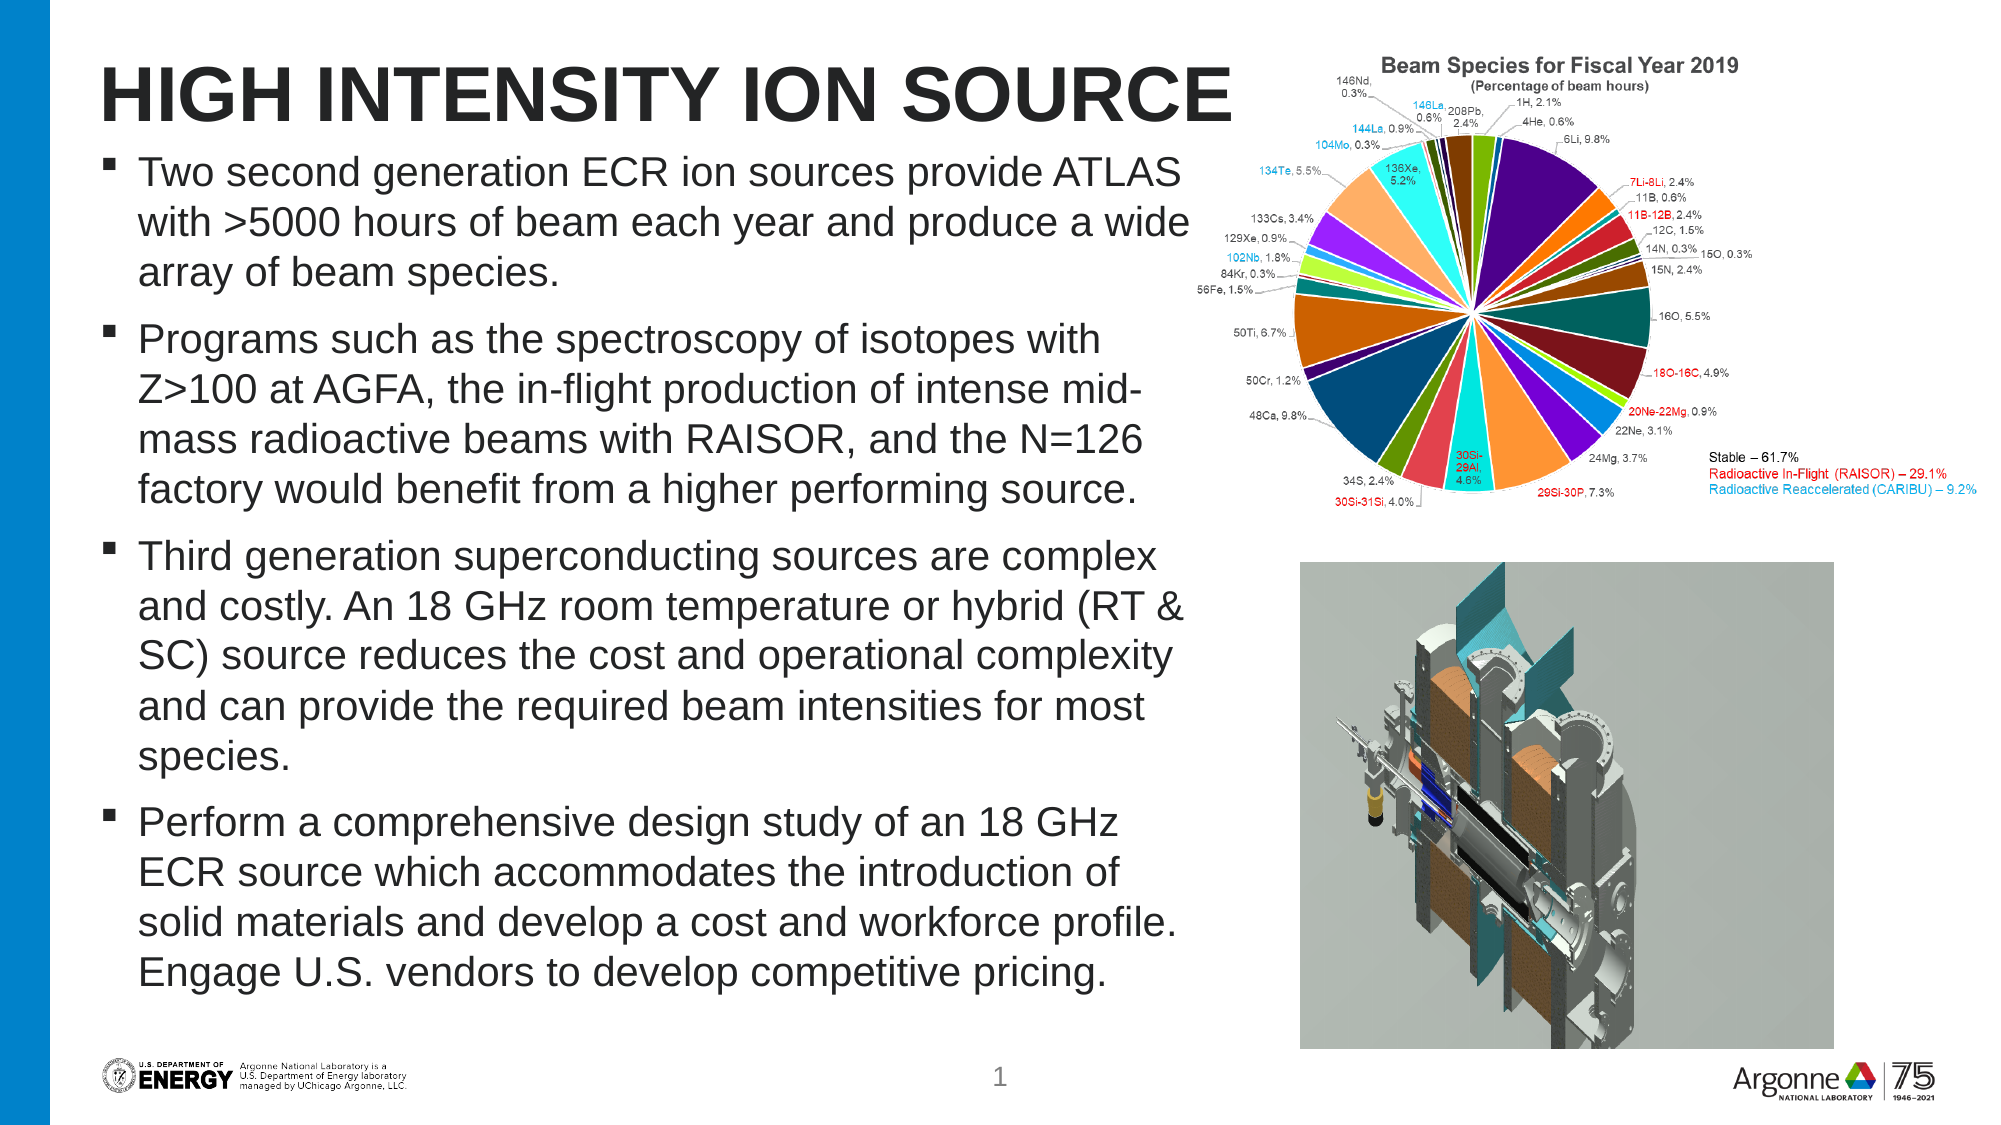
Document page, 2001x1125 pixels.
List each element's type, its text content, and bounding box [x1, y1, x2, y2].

picture [1193, 43, 1987, 535]
picture [99, 1055, 411, 1096]
title High intensity ion source [99, 3, 1932, 140]
slide_number 1 [950, 1061, 1050, 1092]
list Two second generation ECR ion sources provide ATLAS with >5000 hours of beam each year and produce a wide array of beam species. Programs such as the spectroscopy of isotopes with Z>100 at AGFA, the in-flight production of intense mid-mass radioactive beams with RAISOR, and the N=126 factory would benefit from a higher performing source. Third generation superconducting sources are complex and costly. An 18 GHz room temperature or hybrid (RT & SC) source reduces the cost and operational complexity and can provide the required beam intensities for most species. Perform a comprehensive design study of an 18 GHz ECR source which accommodates the introduction of solid materials and develop a cost and workforce profile. Engage U.S. vendors to develop competitive pricing. [99, 144, 1205, 999]
picture [1299, 562, 1948, 1114]
